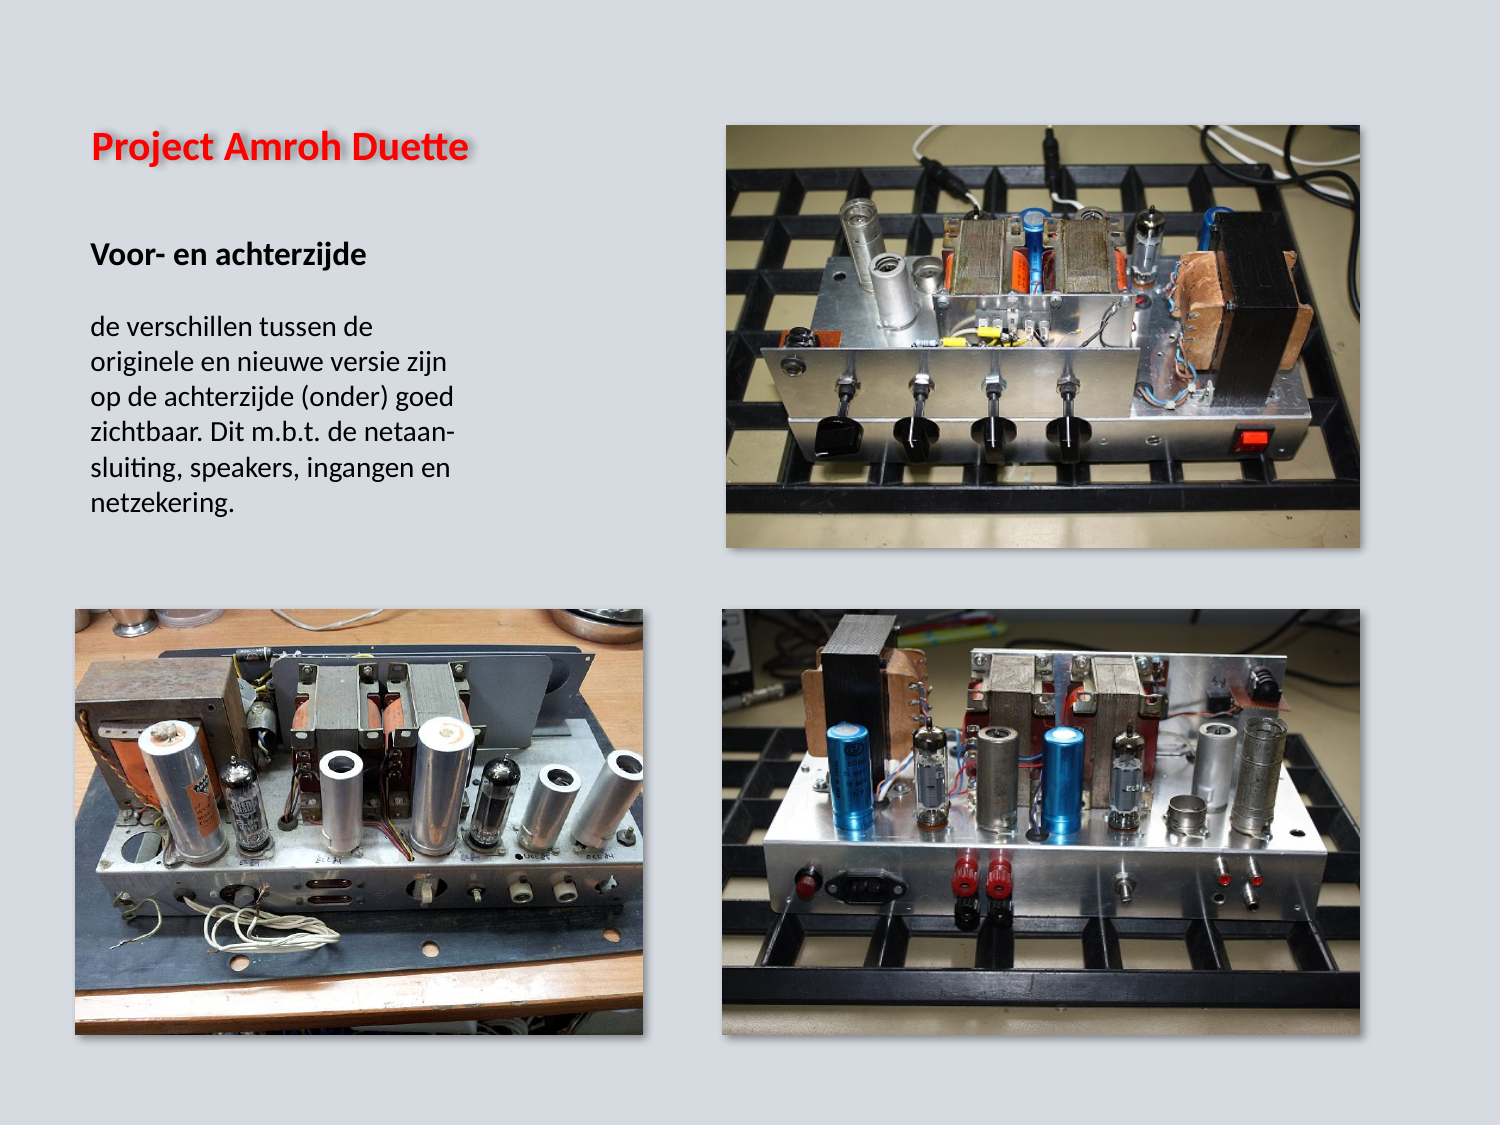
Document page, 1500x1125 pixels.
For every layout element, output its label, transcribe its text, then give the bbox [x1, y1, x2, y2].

title Project Amroh Duette [76, 101, 571, 177]
list Voor- en achterzijde de verschillen tussen de originele en nieuwe versie zijn op de achterzijde (onder) goed zichtbaar. Dit m.b.t. de netaan-sluiting, speakers, ingangen en netzekering. [75, 224, 491, 608]
picture [721, 609, 1361, 1036]
picture [75, 609, 643, 1036]
picture [726, 125, 1360, 549]
